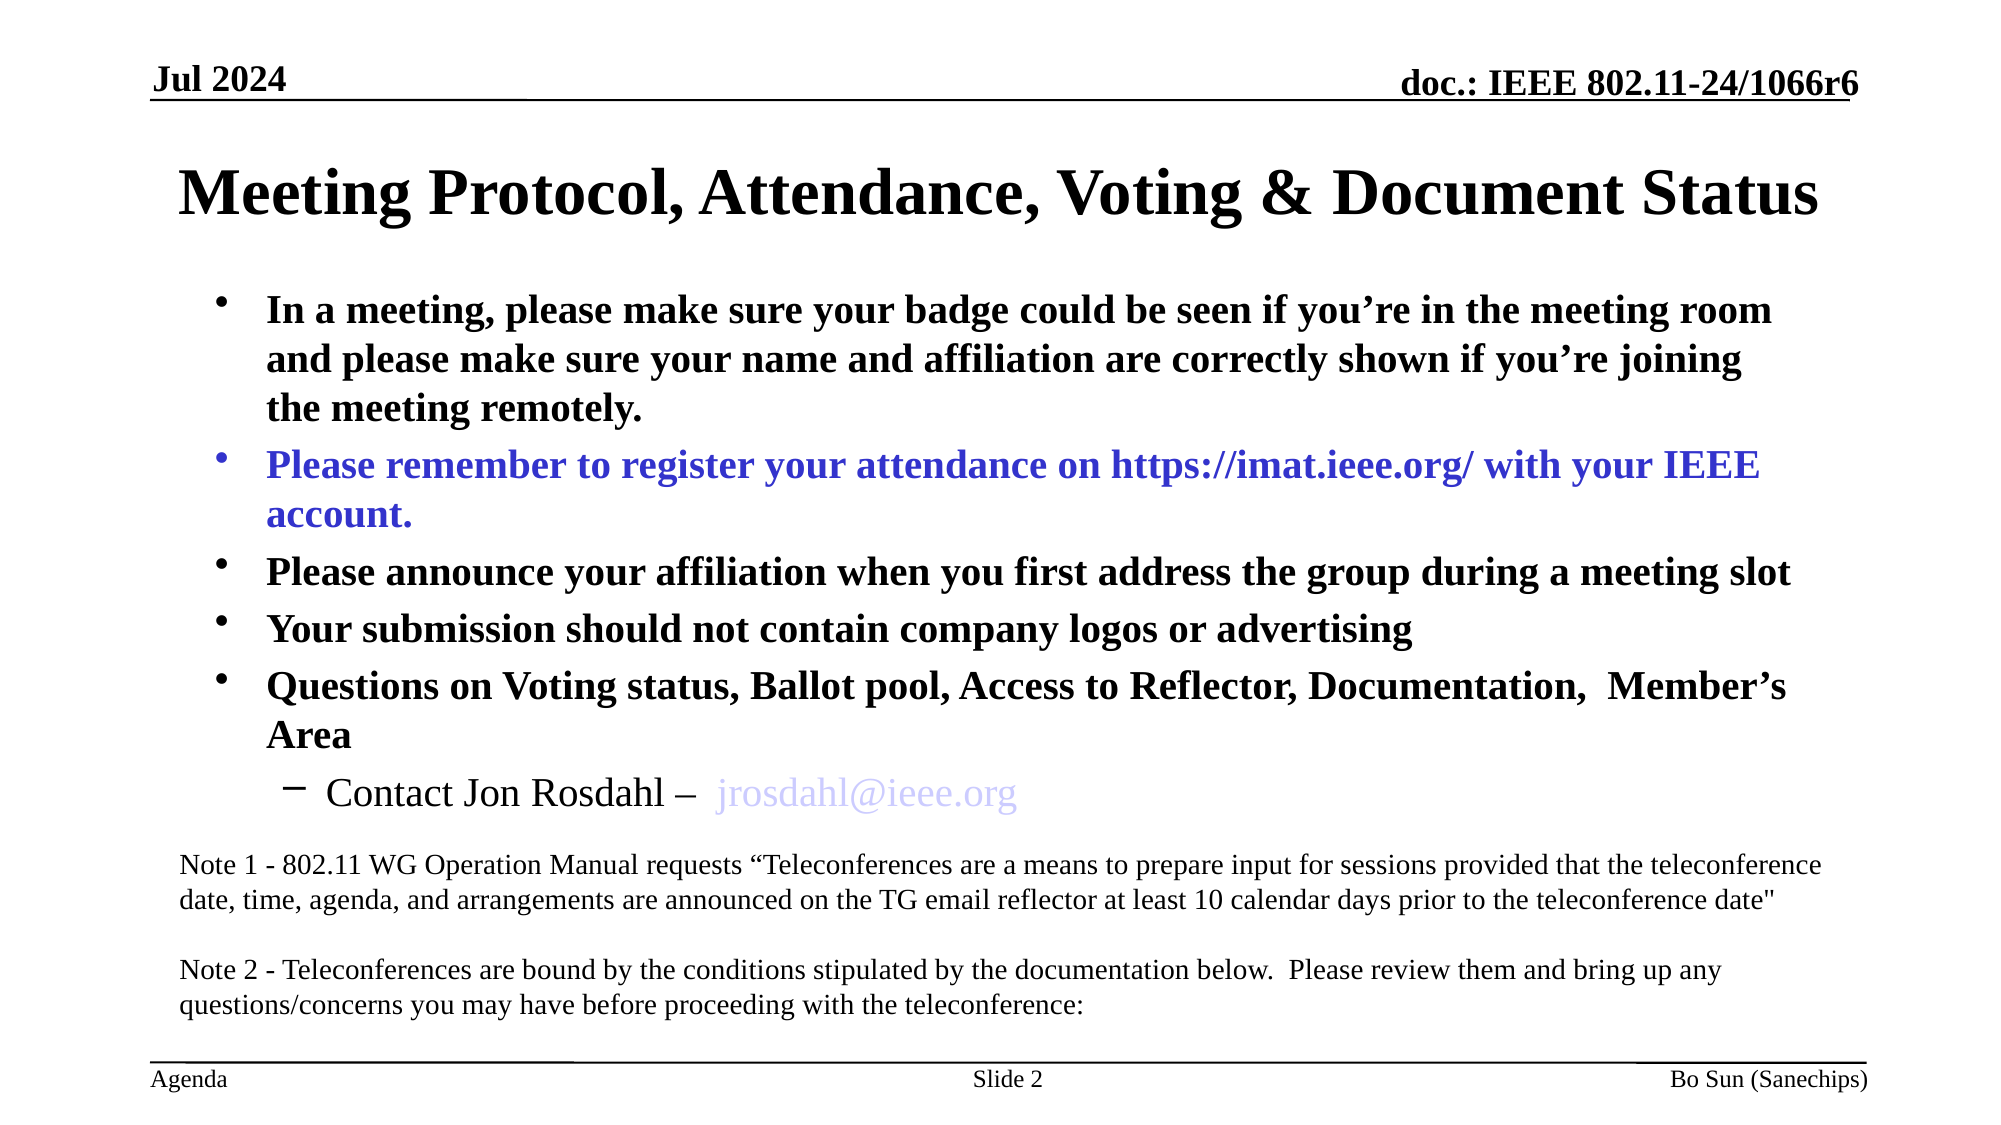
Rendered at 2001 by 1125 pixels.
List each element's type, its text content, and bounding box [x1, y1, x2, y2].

text_box Note 1 - 802.11 WG Operation Manual requests “Teleconferences are a means to prepare input for sessions provided that the teleconference date, time, agenda, and arrangements are announced on the TG email reflector at least 10 calendar days prior to the teleconference date" Note 2 - Teleconferences are bound by the conditions stipulated by the documentation below. Please review them and bring up any questions/concerns you may have before proceeding with the teleconference: [164, 837, 1852, 1028]
text_box In a meeting, please make sure your badge could be seen if you’re in the meeting room and please make sure your name and affiliation are correctly shown if you’re joining the meeting remotely. Please remember to register your attendance on https://imat.ieee.org/ with your IEEE account. Please announce your affiliation when you first address the group during a meeting slot Your submission should not contain company logos or advertising Questions on Voting status, Ballot pool, Access to Reflector, Documentation, Member’s Area Contact Jon Rosdahl – jrosdahl@ieee.org [200, 275, 1813, 837]
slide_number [152, 54, 563, 100]
slide_number Slide 2 [949, 1061, 1067, 1123]
footer Bo Sun (Sanechips) [1171, 1061, 1869, 1093]
text_box Meeting Protocol, Attendance, Voting & Document Status [149, 100, 1850, 275]
